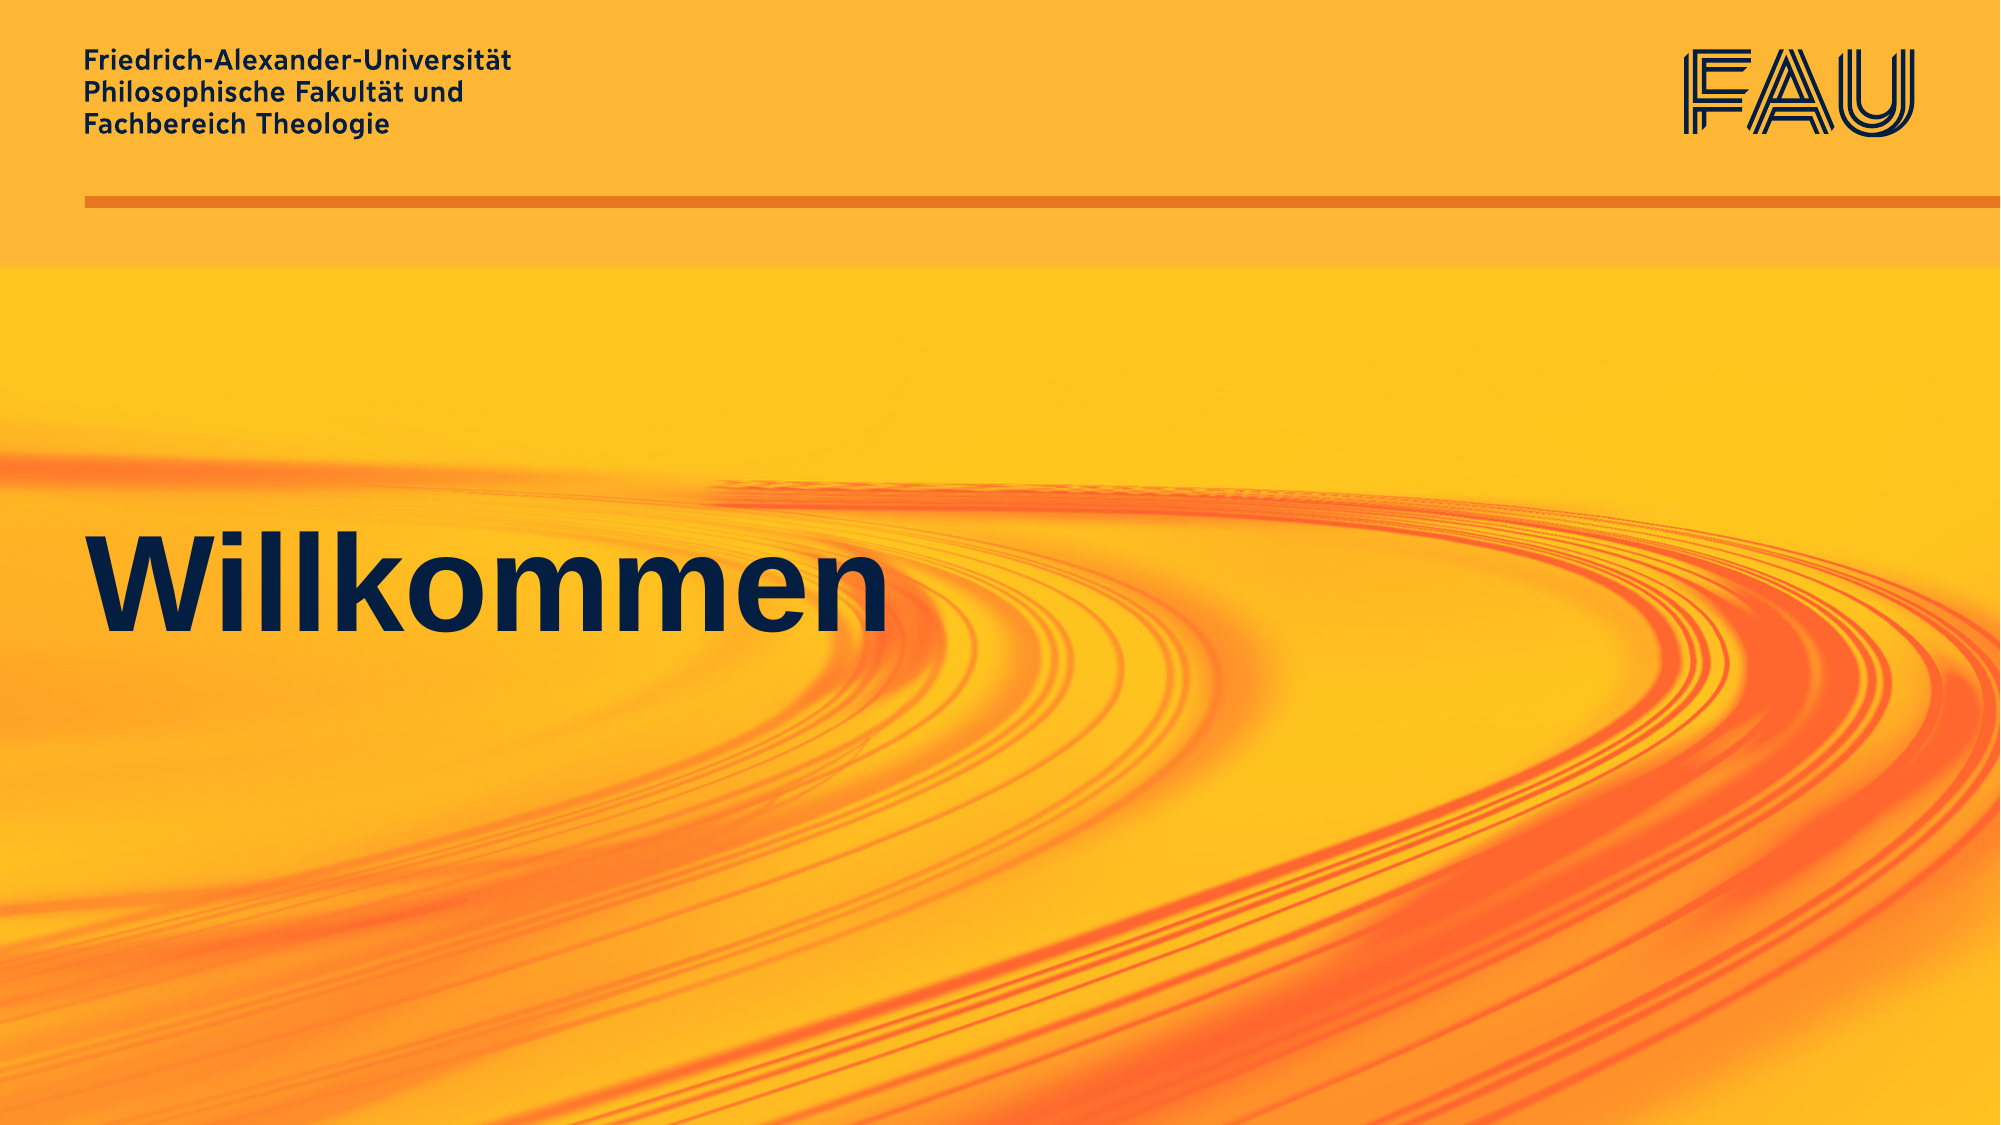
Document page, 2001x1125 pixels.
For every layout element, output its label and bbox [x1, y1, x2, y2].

picture [0, 267, 2000, 1125]
